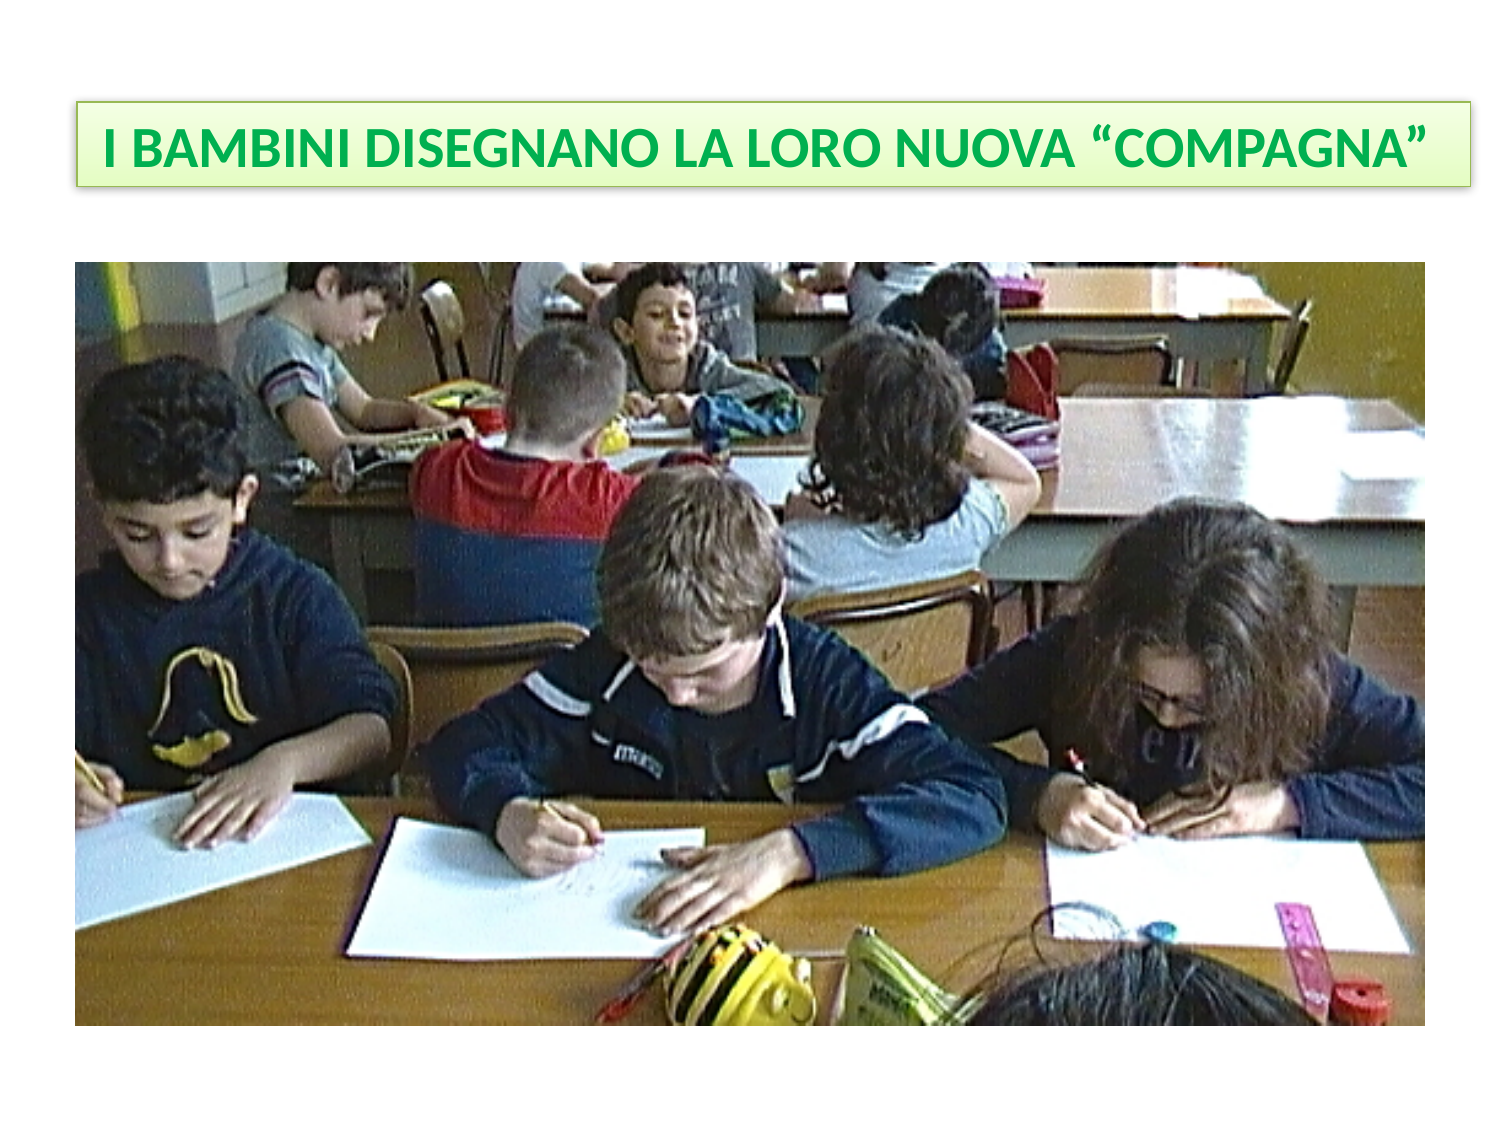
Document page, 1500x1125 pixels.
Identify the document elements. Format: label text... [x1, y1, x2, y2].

picture [74, 262, 1426, 1026]
text_box I BAMBINI DISEGNANO LA LORO NUOVA “COMPAGNA” [76, 101, 1471, 187]
